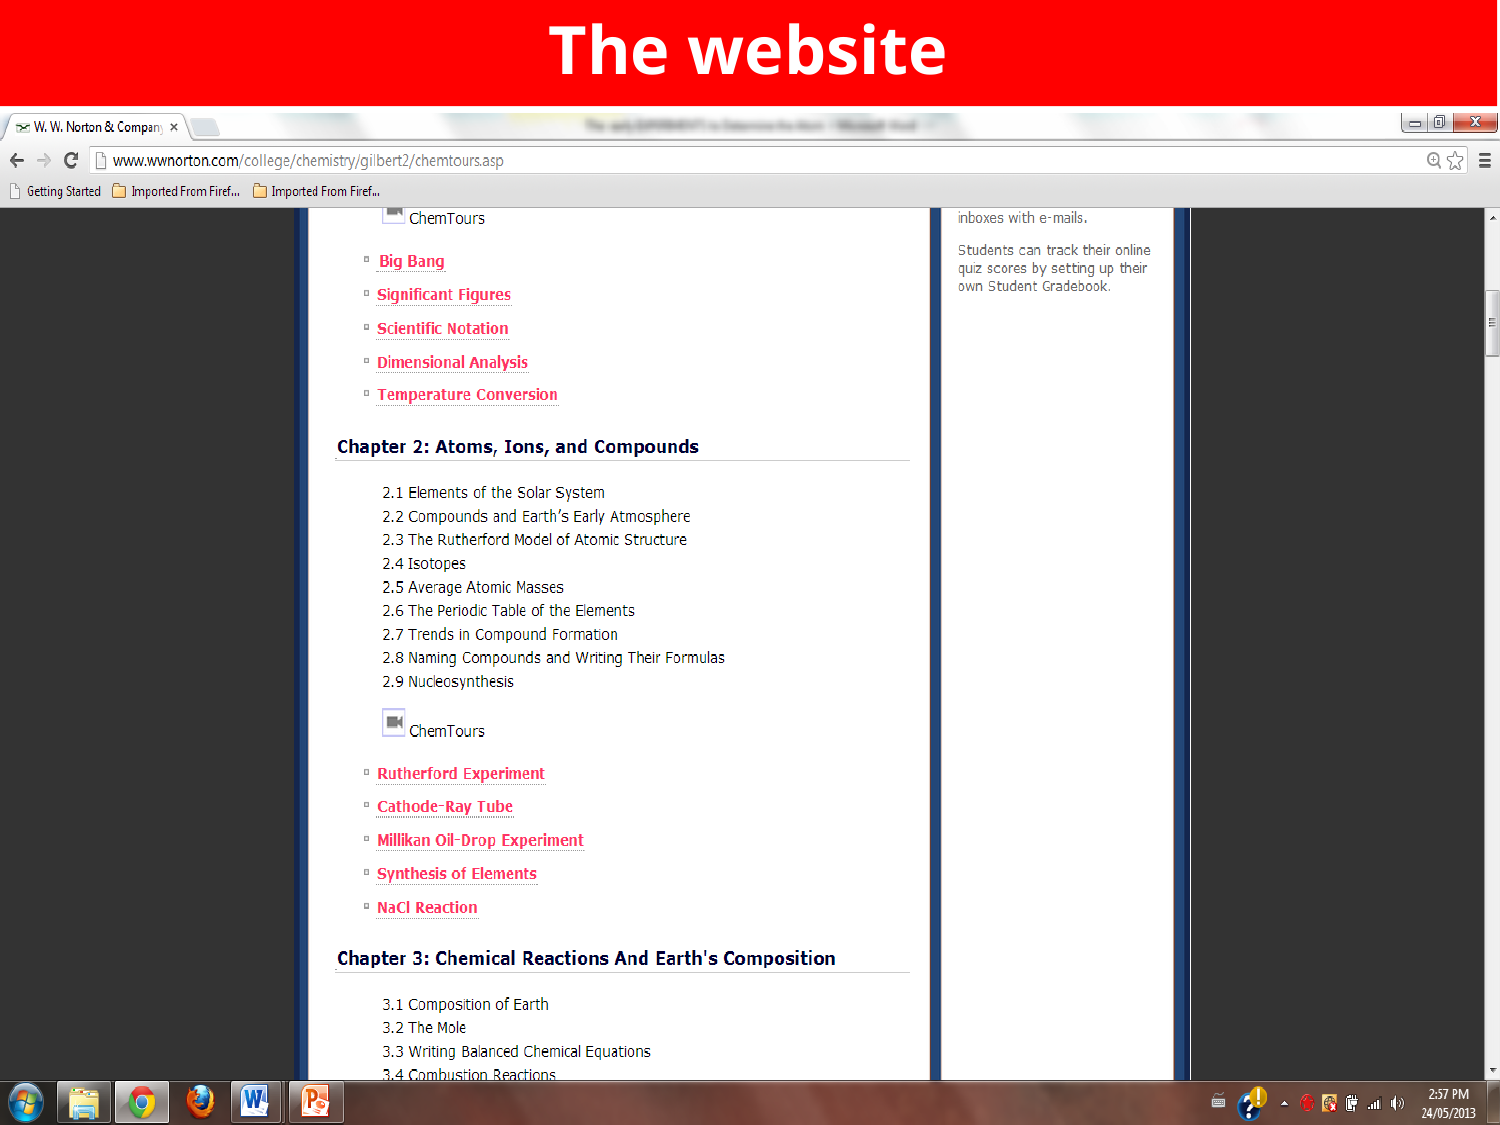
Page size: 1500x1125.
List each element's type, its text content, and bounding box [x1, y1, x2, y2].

picture [0, 113, 1500, 1125]
subtitle The website [0, 0, 1498, 107]
